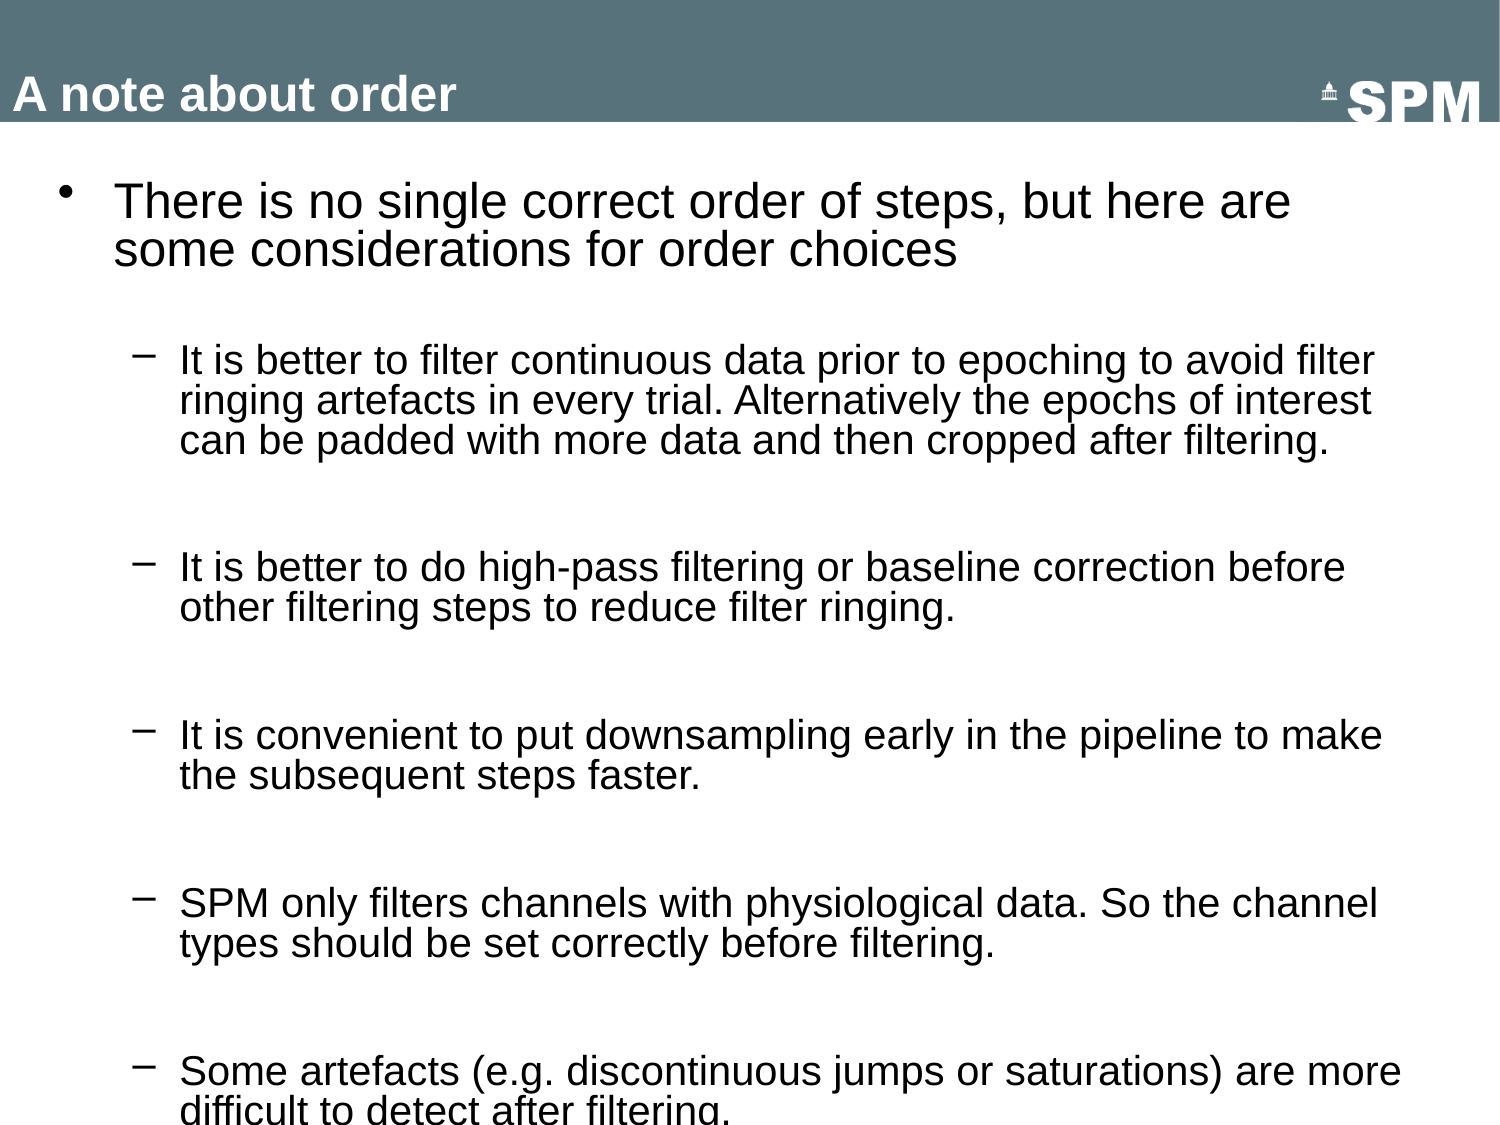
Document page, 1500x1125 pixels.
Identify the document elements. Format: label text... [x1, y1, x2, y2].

list There is no single correct order of steps, but here are some considerations for order choices It is better to filter continuous data prior to epoching to avoid filter ringing artefacts in every trial. Alternatively the epochs of interest can be padded with more data and then cropped after filtering. It is better to do high-pass filtering or baseline correction before other filtering steps to reduce filter ringing. It is convenient to put downsampling early in the pipeline to make the subsequent steps faster. SPM only filters channels with physiological data. So the channel types should be set correctly before filtering. Some artefacts (e.g. discontinuous jumps or saturations) are more difficult to detect after filtering. [42, 172, 1436, 1071]
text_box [0, 0, 1500, 128]
